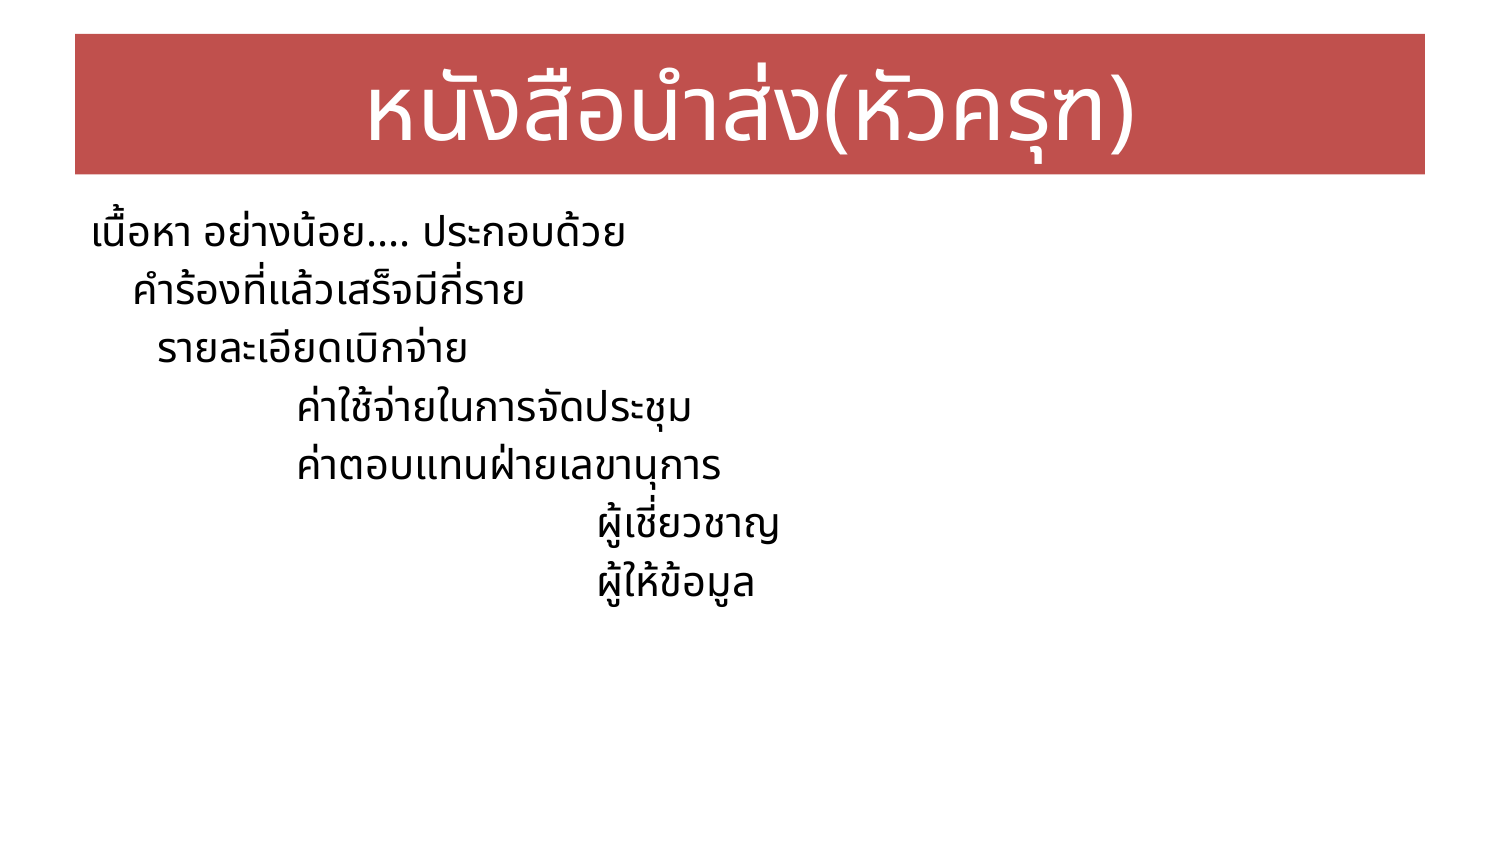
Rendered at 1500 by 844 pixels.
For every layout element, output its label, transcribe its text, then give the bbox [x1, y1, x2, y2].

list เนื้อหา อย่างน้อย.... ประกอบด้วย คำร้องที่แล้วเสร็จมีกี่ราย รายละเอียดเบิกจ่าย ค่าใช้จ่ายในการจัดประชุม ค่าตอบแทนฝ่ายเลขานุการ ผู้เชี่ยวชาญ ผู้ให้ข้อมูล [74, 196, 1426, 754]
title หนังสือนำส่ง(หัวครุฑ) [74, 33, 1426, 175]
